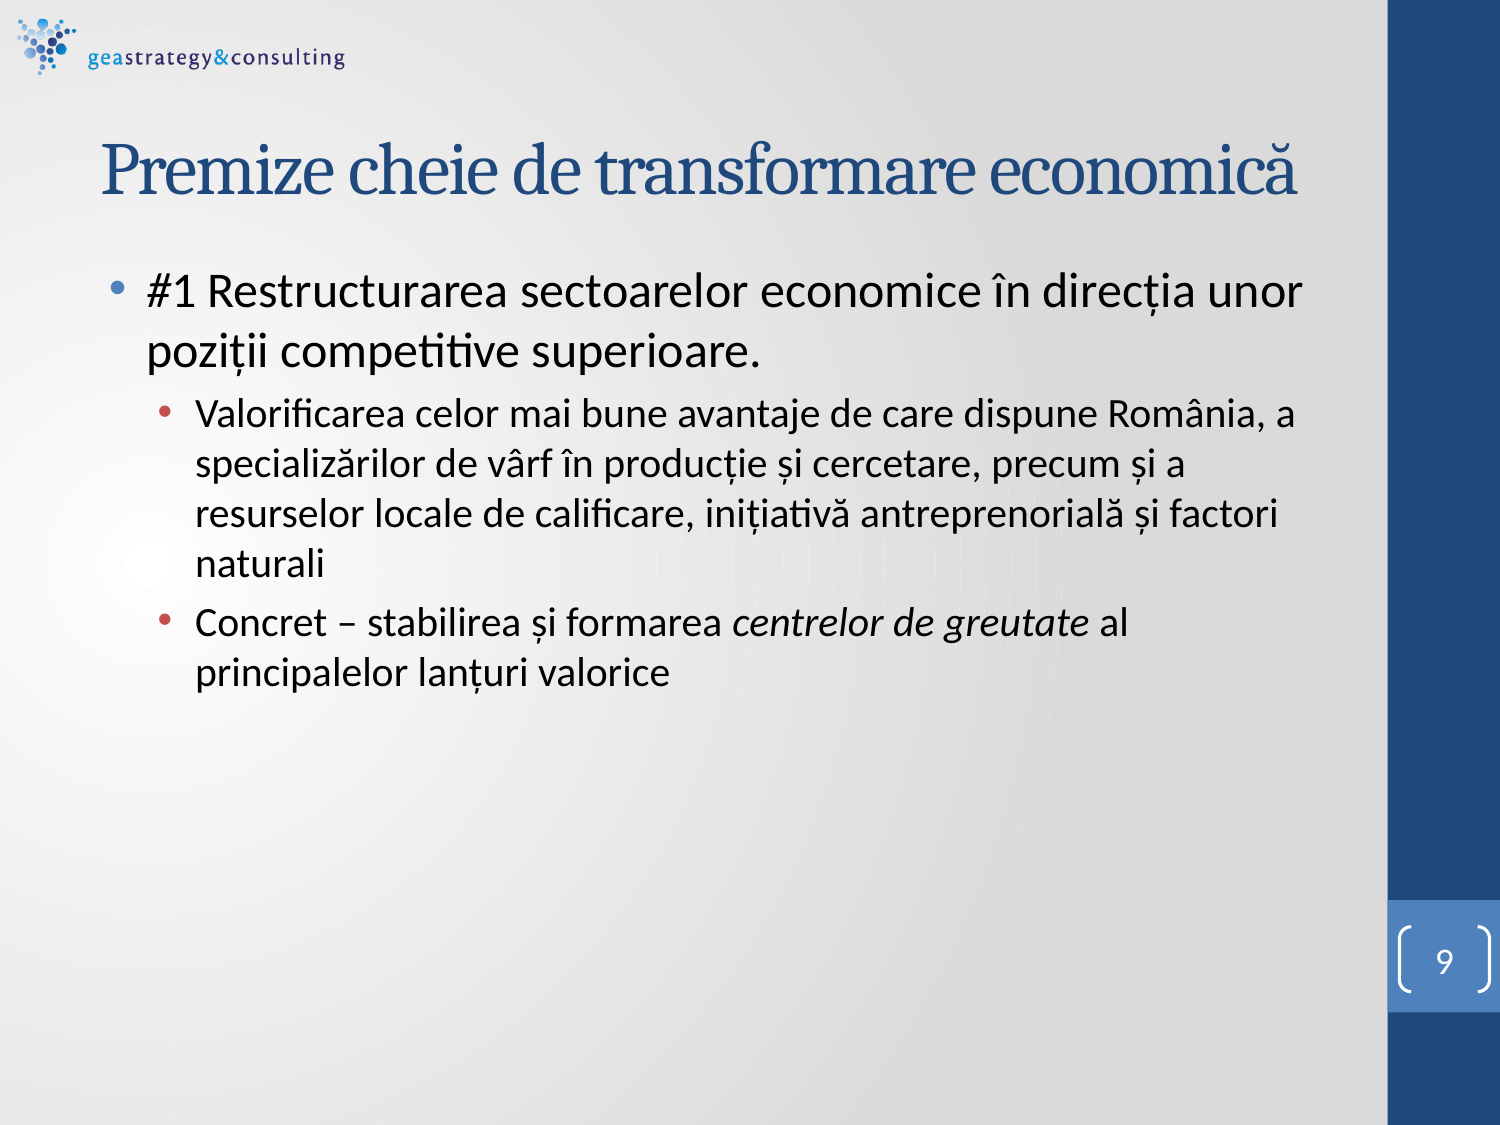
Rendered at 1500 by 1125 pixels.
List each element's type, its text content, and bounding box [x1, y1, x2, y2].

title Premize cheie de transformare economică [75, 104, 1325, 225]
picture [13, 10, 349, 82]
list #1 Restructurarea sectoarelor economice în direcţia unor poziţii competitive superioare. Valorificarea celor mai bune avantaje de care dispune România, a specializărilor de vârf în producţie şi cercetare, precum şi a resurselor locale de calificare, iniţiativă antreprenorială şi factori naturali Concret – stabilirea și formarea centrelor de greutate al principalelor lanțuri valorice [75, 249, 1325, 1088]
slide_number 9 [1397, 925, 1492, 994]
